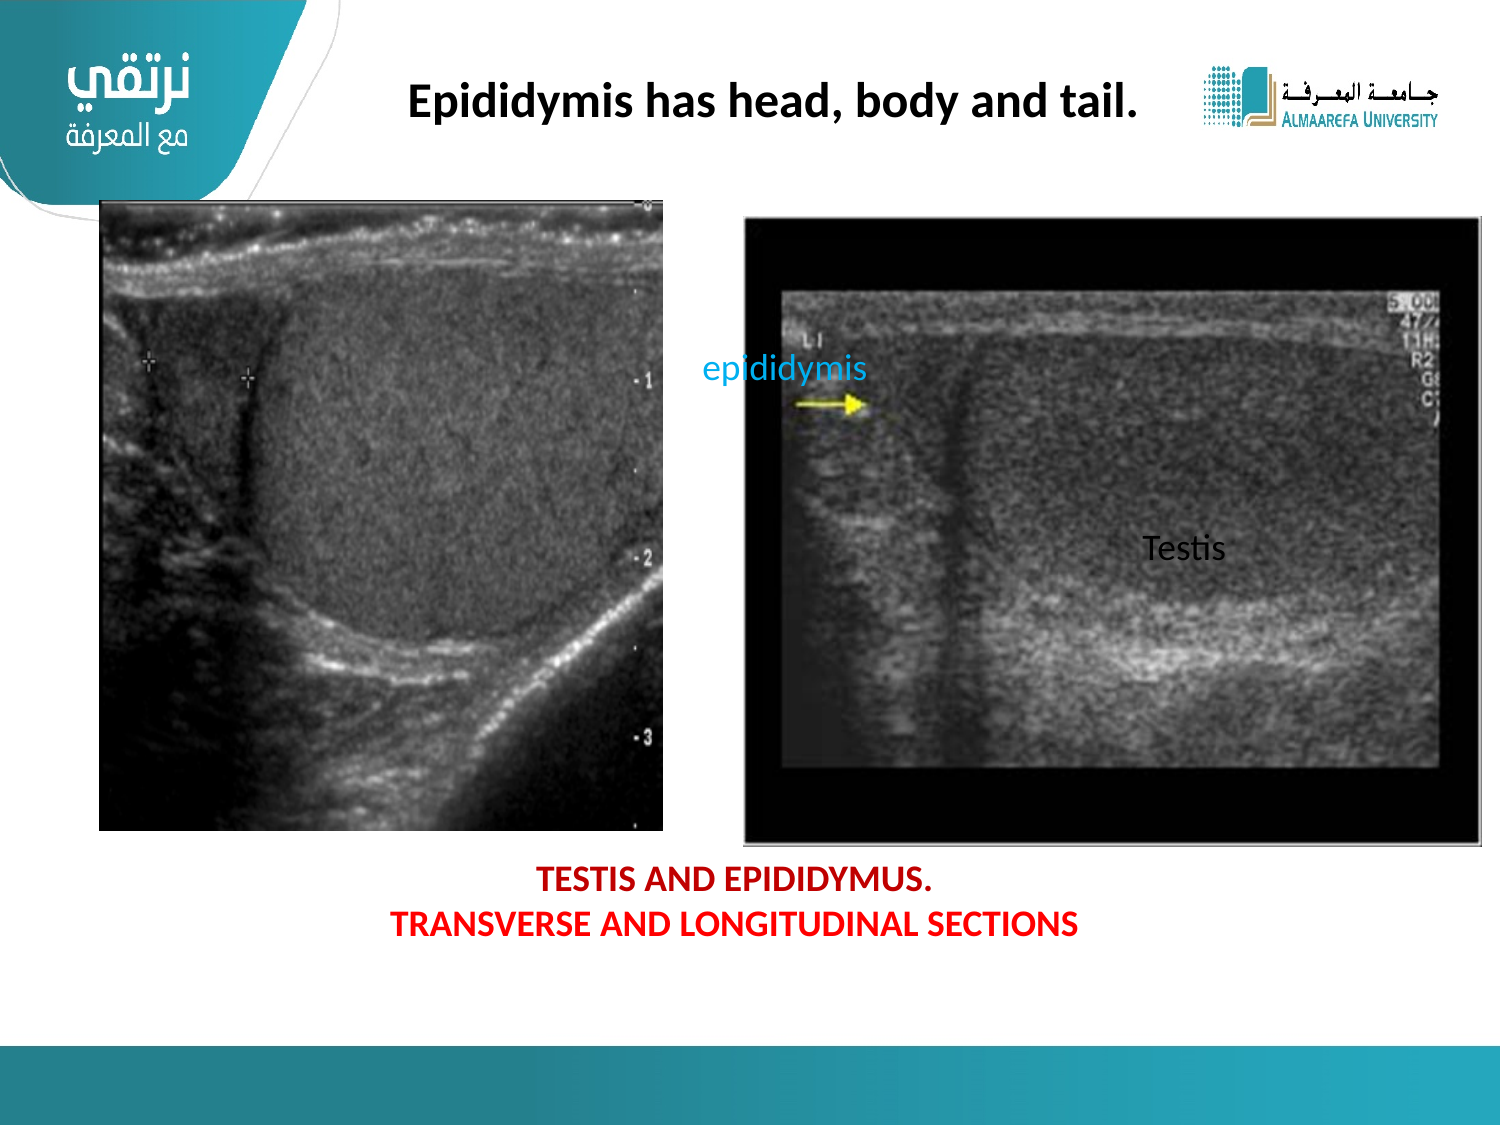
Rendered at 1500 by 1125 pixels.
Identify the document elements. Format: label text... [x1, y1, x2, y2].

text_box Epididymis has head, body and tail. [12, 60, 1500, 135]
text_box TESTIS AND EPIDIDYMUS. TRANSVERSE AND LONGITUDINAL SECTIONS [278, 846, 1191, 952]
text_box epididymis [687, 335, 738, 396]
picture [0, 0, 1500, 1125]
